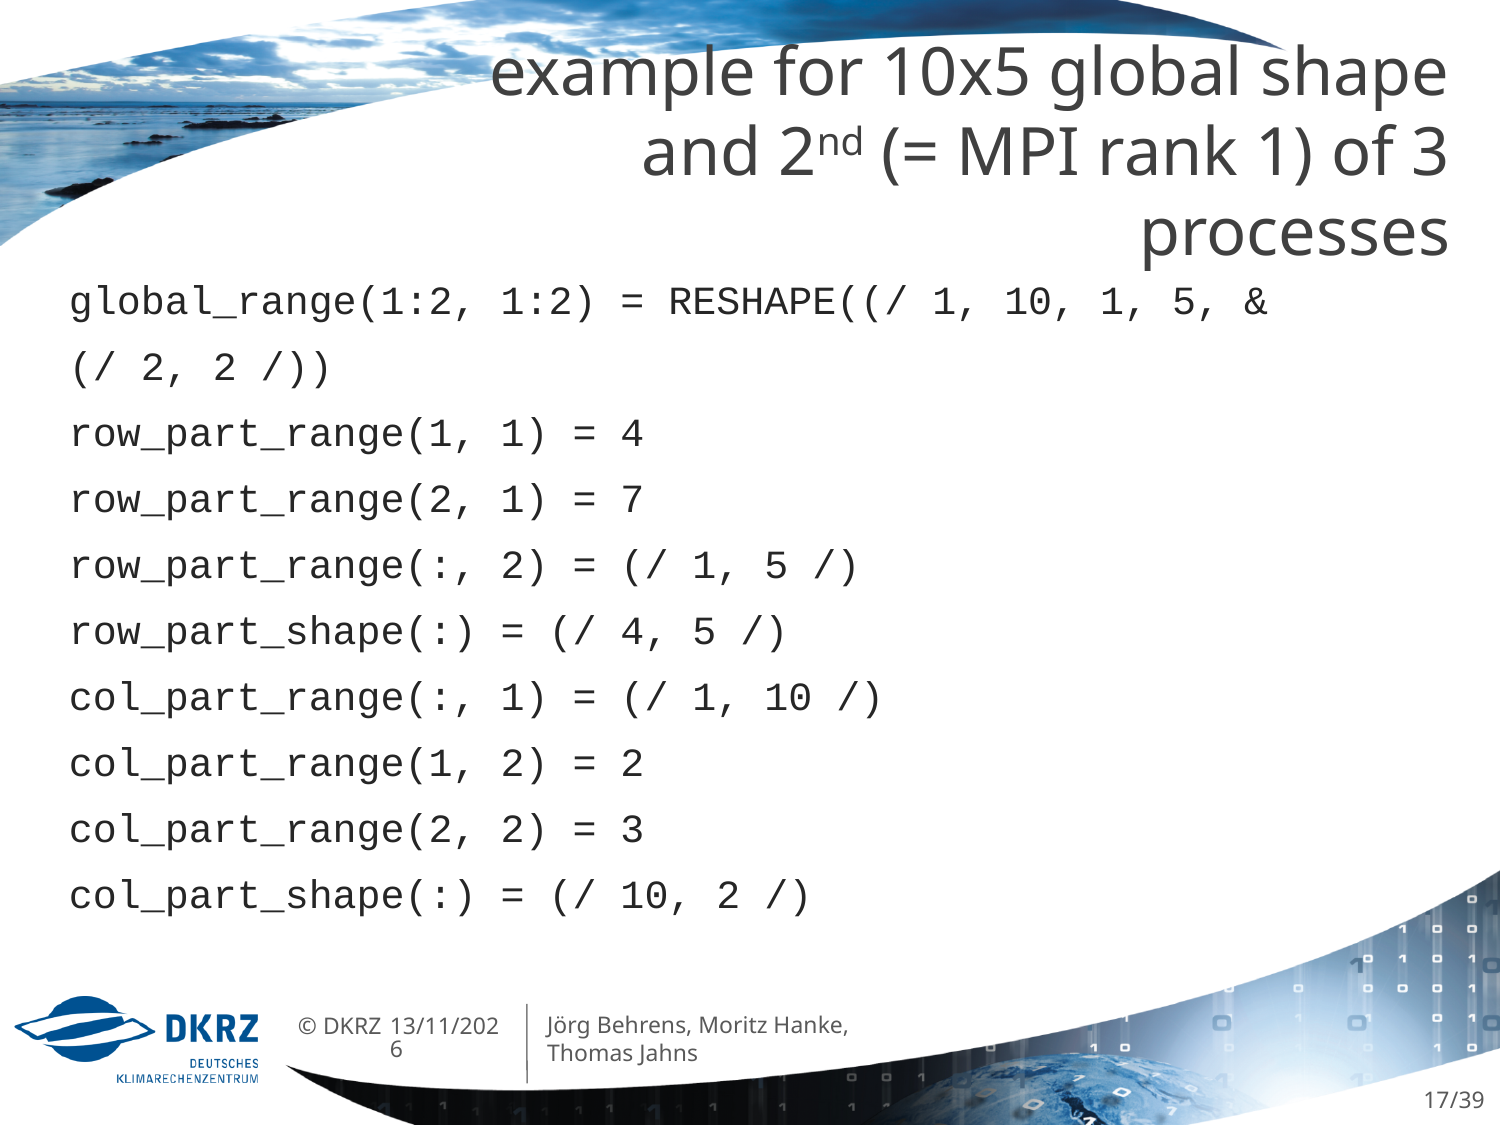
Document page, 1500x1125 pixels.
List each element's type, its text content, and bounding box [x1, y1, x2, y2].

list global_range(1:2, 1:2) = RESHAPE((/ 1, 10, 1, 5, & (/ 2, 2 /)) row_part_range(1, 1) = 4 row_part_range(2, 1) = 7 row_part_range(:, 2) = (/ 1, 5 /) row_part_shape(:) = (/ 4, 5 /) col_part_range(:, 1) = (/ 1, 10 /) col_part_range(1, 2) = 2 col_part_range(2, 2) = 3 col_part_shape(:) = (/ 10, 2 /) [0, 266, 1500, 929]
picture [0, 0, 1288, 246]
footer Jörg Behrens, Moritz Hanke, Thomas Jahns [532, 1003, 884, 1082]
slide_number 17 [1333, 1078, 1465, 1125]
picture [285, 929, 1500, 1125]
title example for 10x5 global shape and 2nd (= MPI rank 1) of 3 processes [359, 66, 1466, 232]
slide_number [375, 1004, 528, 1052]
picture [14, 996, 258, 1083]
